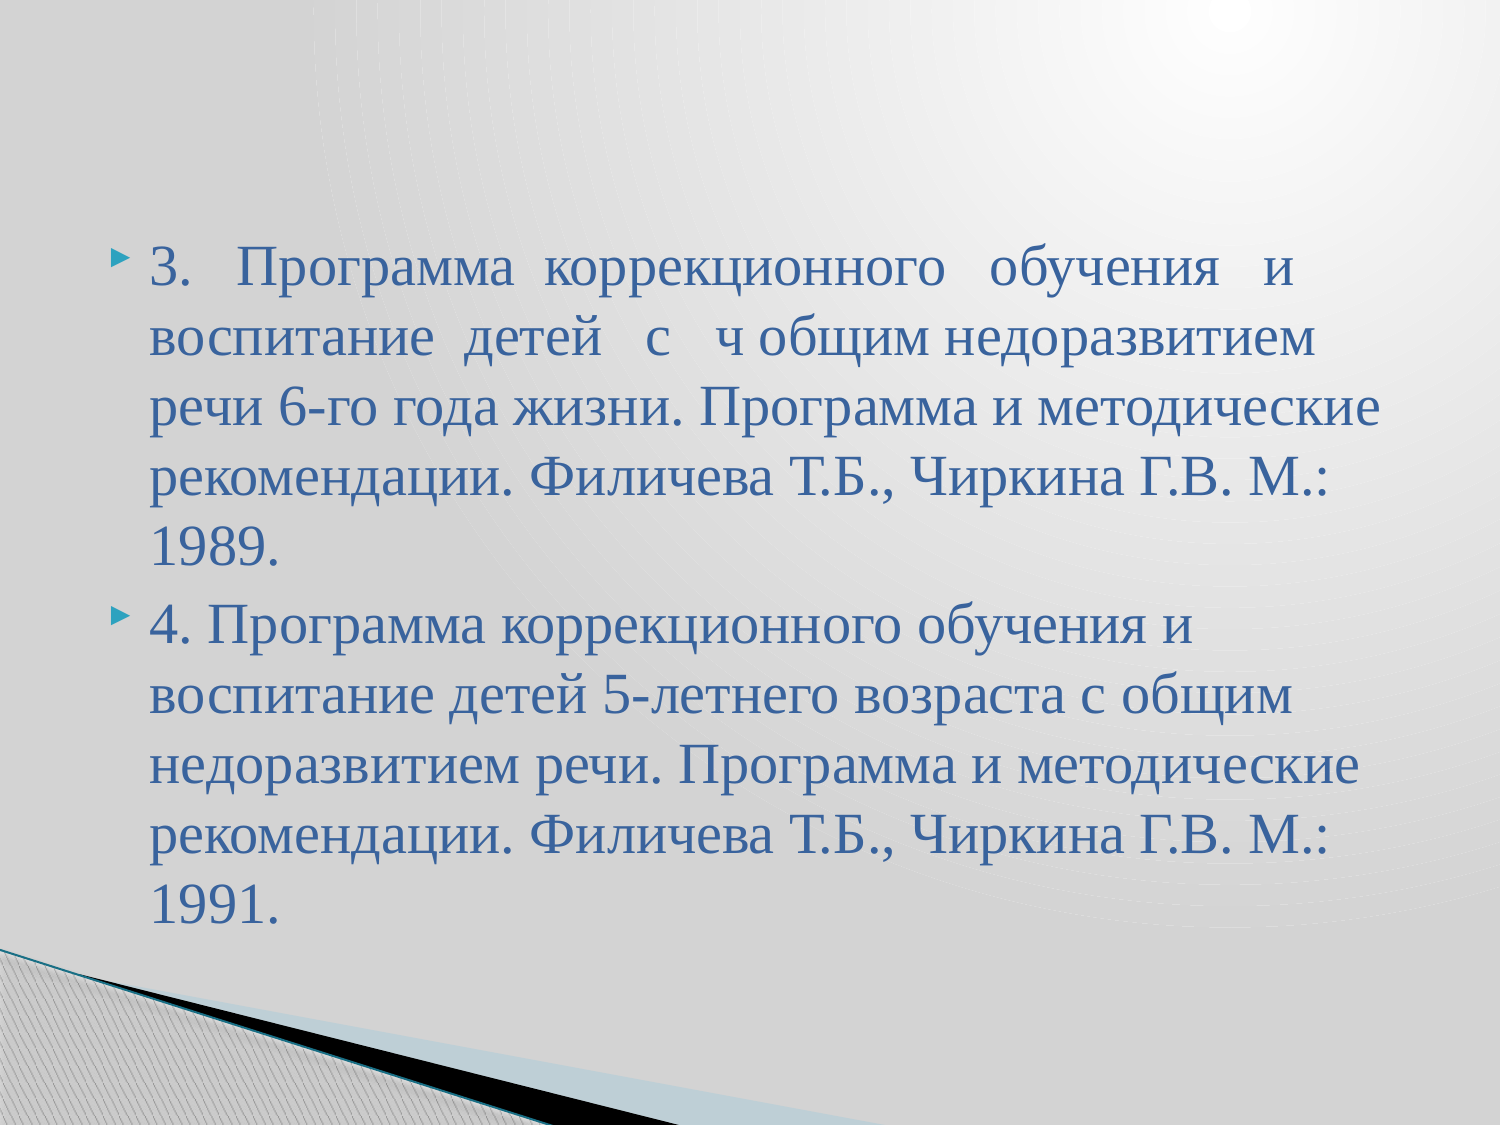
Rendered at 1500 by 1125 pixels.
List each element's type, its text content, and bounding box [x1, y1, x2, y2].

list 3. Программа коррекционного обучения и воспитание детей с ч общим недоразвитием речи 6-го года жизни. Программа и методические рекомендации. Филичева Т.Б., Чиркина Г.В. М.: 1989. 4. Программа коррекционного обучения и воспитание детей 5-летнего возраста с общим недоразвитием речи. Программа и методические рекомендации. Филичева Т.Б., Чиркина Г.В. М.: 1991. [75, 219, 1425, 986]
